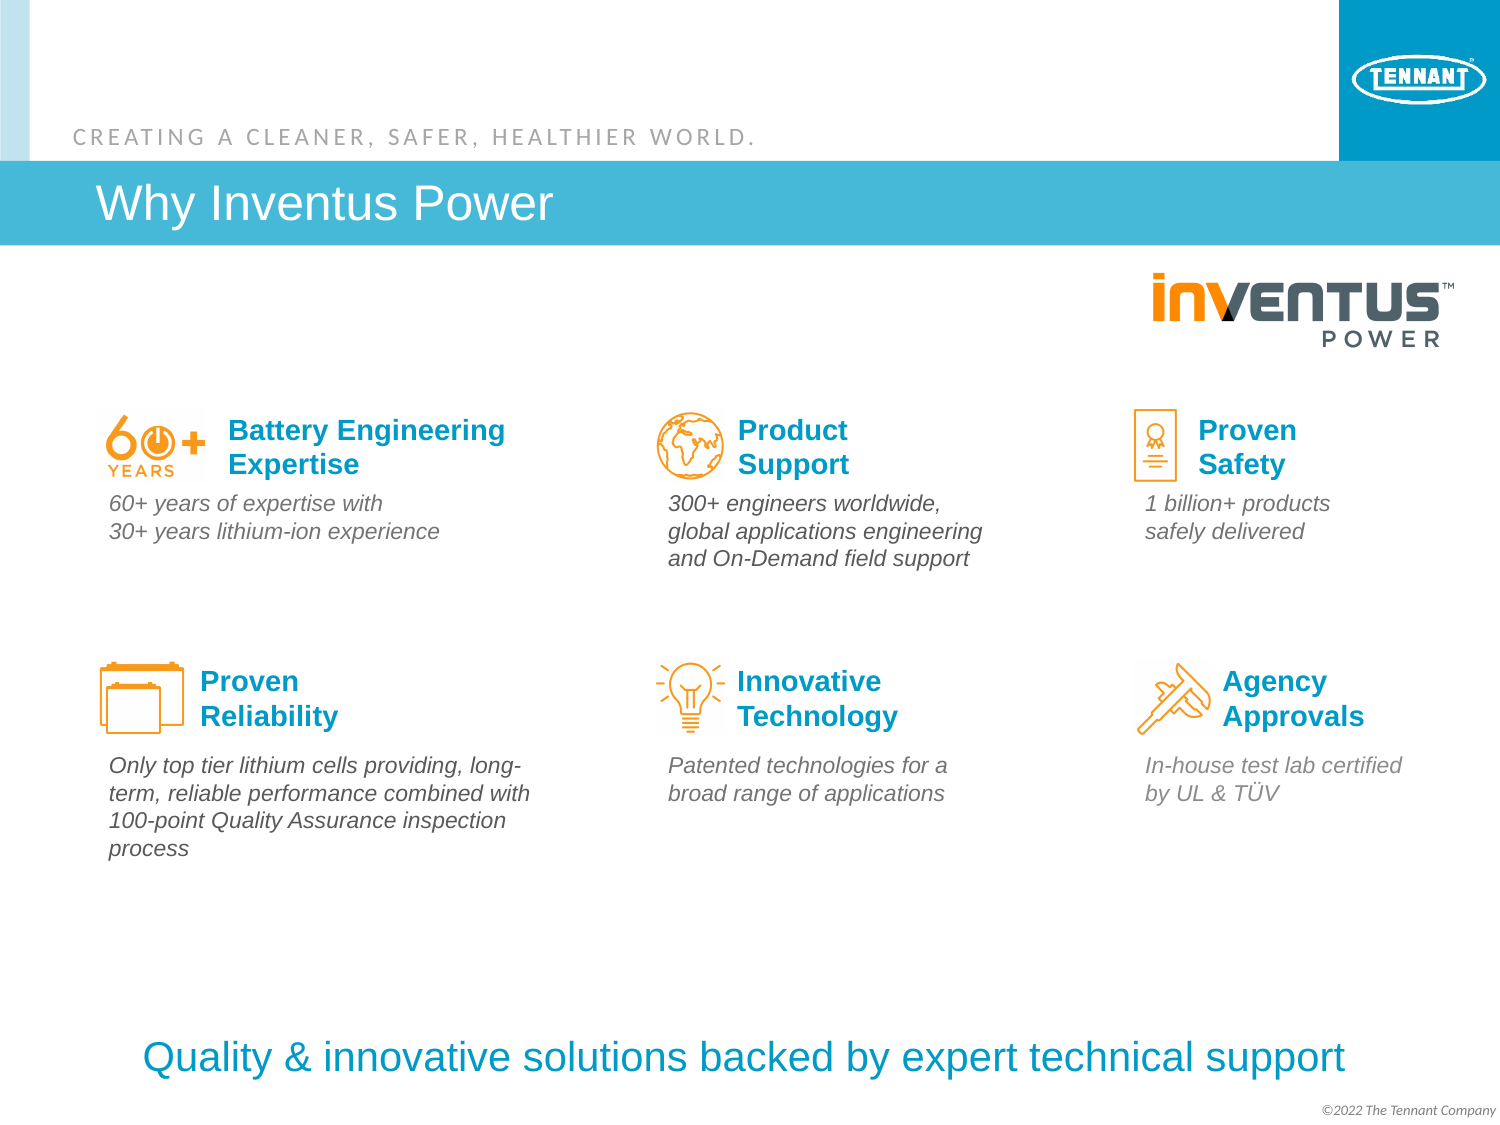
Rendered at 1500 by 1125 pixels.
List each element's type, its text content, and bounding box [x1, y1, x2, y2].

text_box In-house test lab certified by UL & TÜV [1133, 745, 1429, 825]
text_box Battery Engineering Expertise [216, 408, 641, 484]
picture [1133, 408, 1179, 484]
text_box Patented technologies for a broad range of applications [656, 745, 1003, 825]
text_box Proven Safety [1187, 408, 1420, 484]
text_box Proven Reliability [188, 659, 422, 735]
picture [97, 408, 206, 484]
text_box Product Support [729, 408, 924, 483]
text_box Innovative Technology [728, 659, 1021, 735]
text_box 60+ years of expertise with 30+ years lithium-ion experience [97, 483, 487, 569]
text_box 300+ engineers worldwide, global applications engineering and On-Demand field support [656, 483, 1003, 606]
title Why Inventus Power [80, 153, 1188, 249]
picture [1352, 55, 1486, 104]
picture [656, 408, 727, 484]
text_box Quality & innovative solutions backed by expert technical support [0, 1016, 1500, 1093]
picture [97, 659, 187, 735]
picture [1133, 659, 1212, 735]
text_box Agency Approvals [1212, 659, 1440, 735]
picture [1115, 258, 1492, 355]
text_box 1 billion+ products safely delivered [1133, 483, 1401, 550]
text_box Only top tier lithium cells providing, long-term, reliable performance combined with 100-point Quality Assurance inspection process [97, 745, 582, 881]
picture [656, 659, 727, 735]
